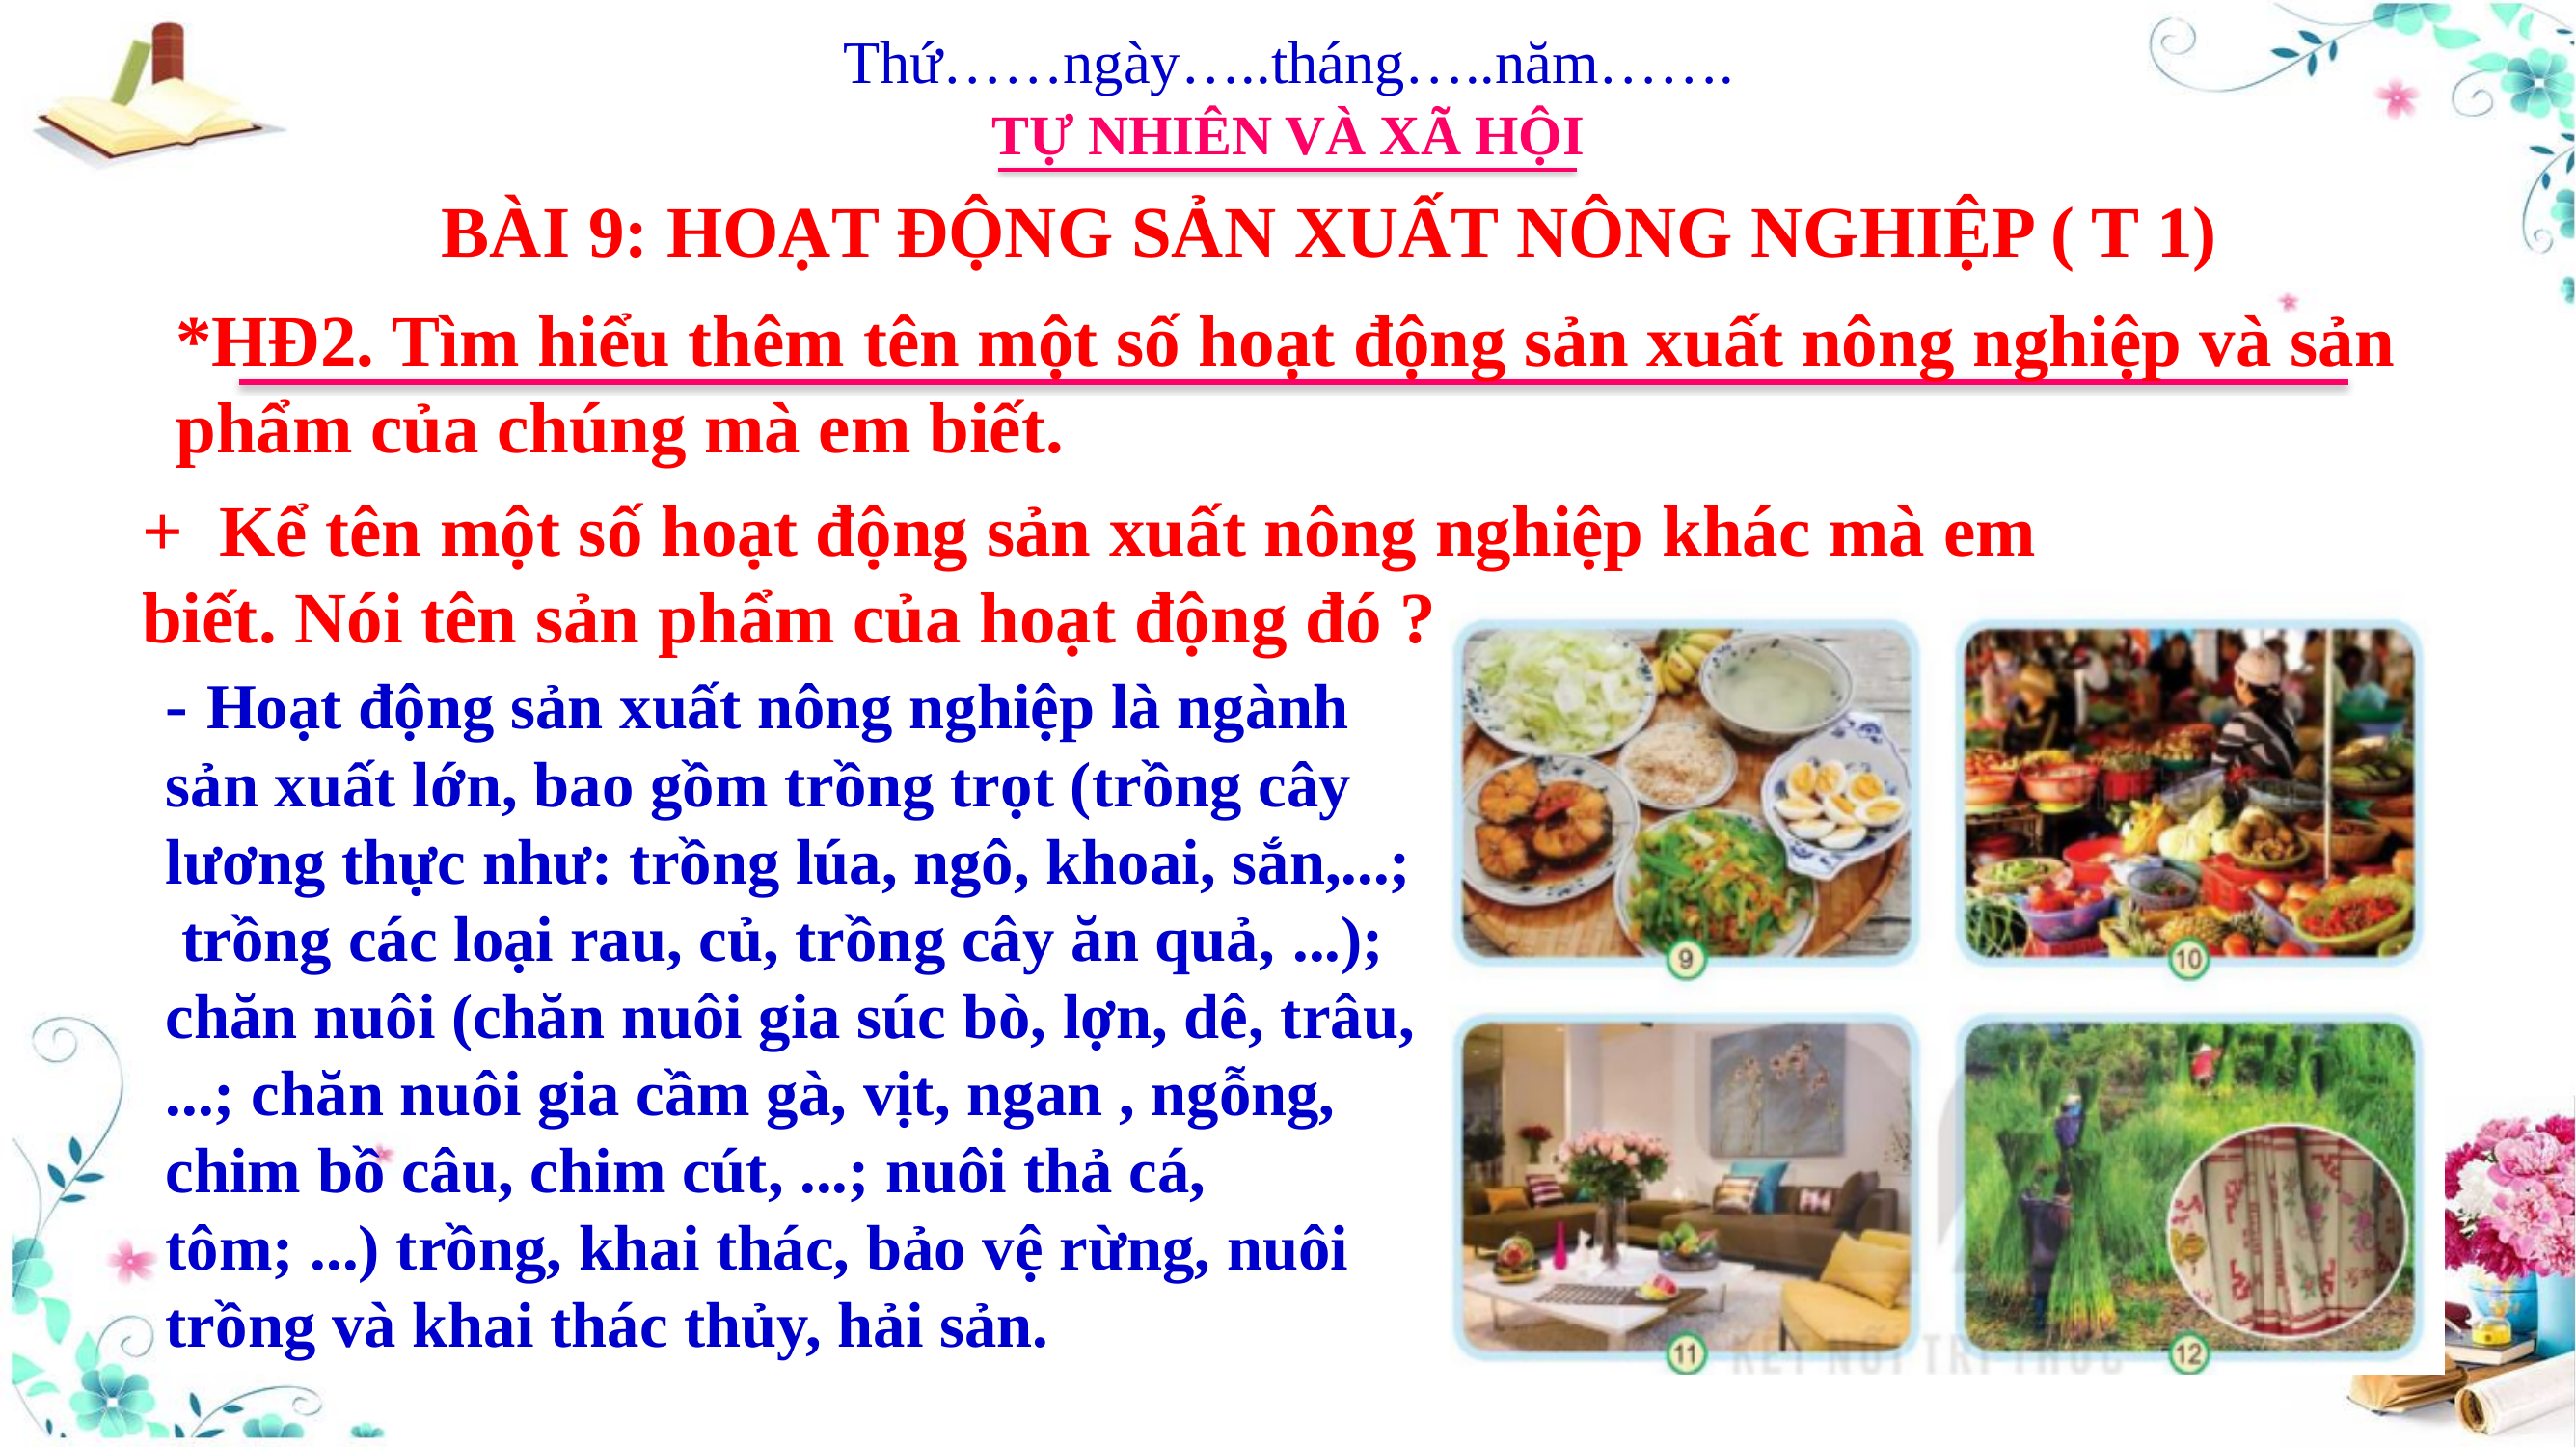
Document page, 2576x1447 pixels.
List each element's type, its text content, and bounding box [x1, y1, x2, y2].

text_box *HĐ2. Tìm hiểu thêm tên một số hoạt động sản xuất nông nghiệp và sản phẩm của chúng mà em biết. [161, 287, 2457, 476]
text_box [118, 282, 2409, 390]
text_box BÀI 9: HOẠT ĐỘNG SẢN XUẤT NÔNG NGHIỆP ( T 1) [286, 173, 2373, 279]
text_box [824, 15, 1755, 175]
picture [0, 0, 2576, 1447]
text_box - Hoạt động sản xuất nông nghiệp là ngành sản xuất lớn, bao gồm trồng trọt (trồng cây lương thực như: trồng lúa, ngô, khoai, sắn,...; trồng các loại rau, củ, trồng cây ăn quả, ...); chăn nuôi (chăn nuôi gia súc bò, lợn, dê, trâu, ...; chăn nuôi gia cầm gà, vịt, ngan , ngỗng, chim bồ câu, chim cút, ...; nuôi thả cá, tôm; ...) trồng, khai thác, bảo vệ rừng, nuôi trồng và khai thác thủy, hải sản. [151, 648, 1438, 1368]
text_box + Kể tên một số hoạt động sản xuất nông nghiệp khác mà em biết. Nói tên sản phẩm của hoạt động đó ? [127, 477, 2180, 666]
